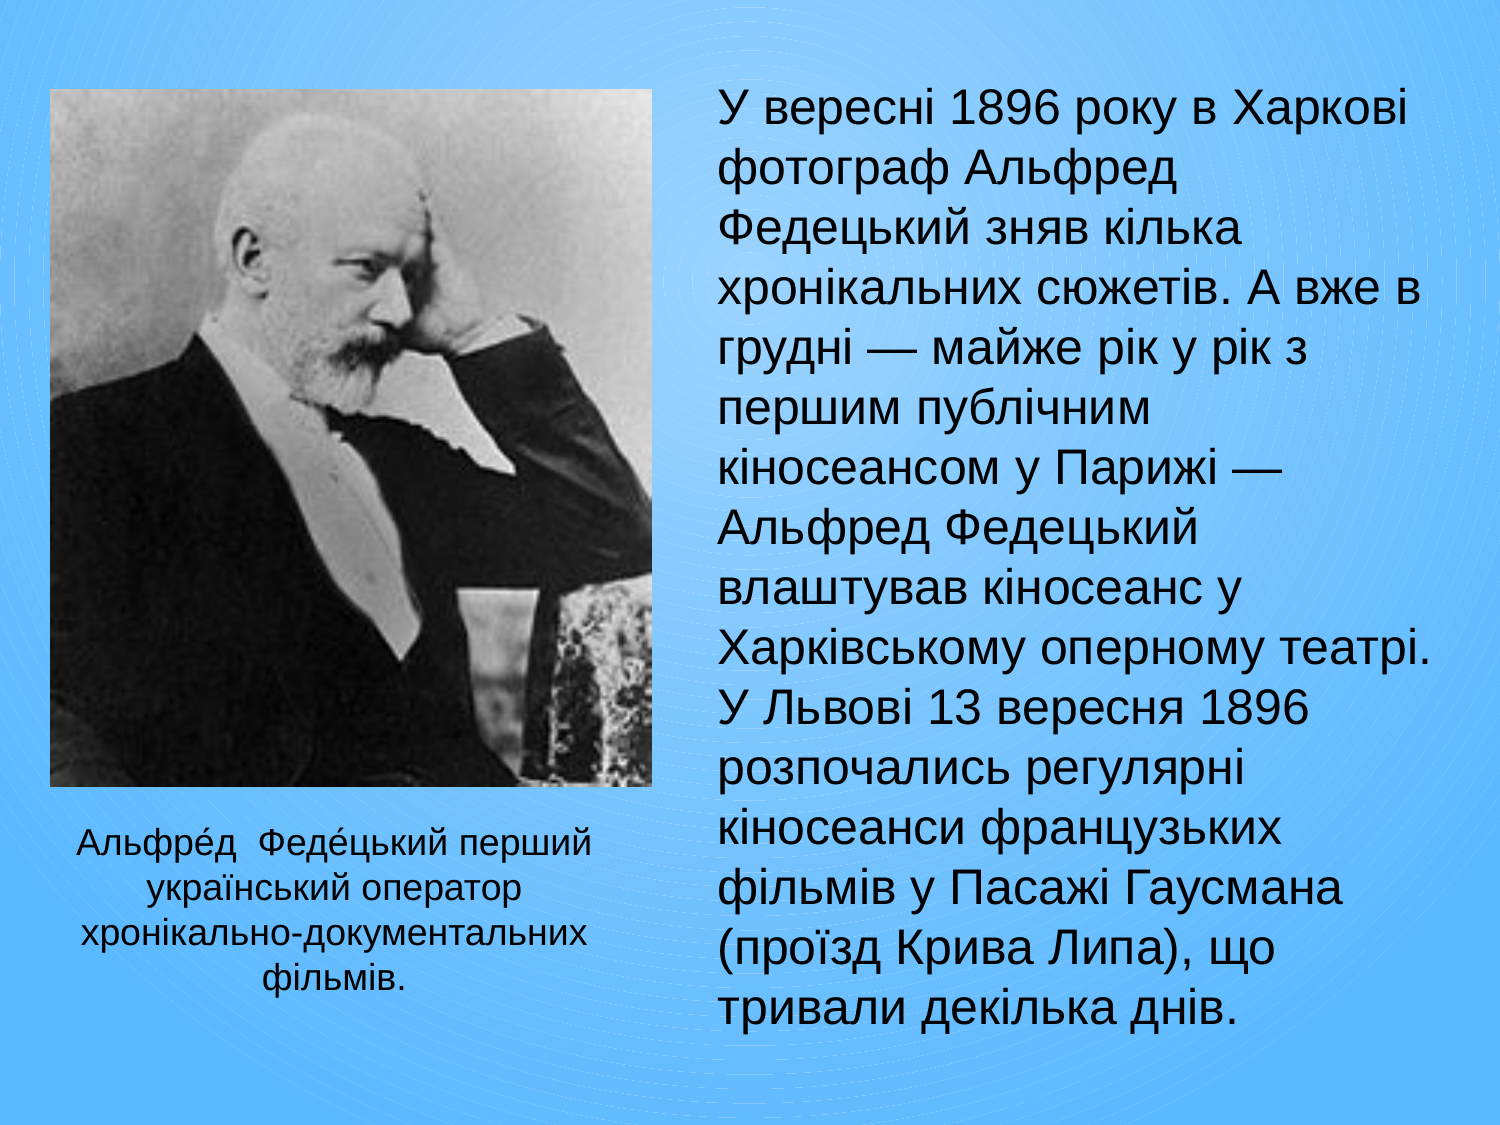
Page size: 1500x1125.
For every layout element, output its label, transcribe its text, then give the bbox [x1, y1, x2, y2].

text_box Альфре́д Феде́цький перший український оператор хронікально-документальних фільмів. [17, 810, 652, 1006]
text_box У вересні 1896 року в Харкові фотограф Альфред Федецький зняв кілька хронікальних сюжетів. А вже в грудні — майже рік у рік з першим публічним кіносеансом у Парижі — Альфред Федецький влаштував кіносеанс у Харківському оперному театрі. У Львові 13 вересня 1896 розпочались регулярні кіносеанси французьких фільмів у Пасажі Гаусмана (проїзд Крива Липа), що тривали декілька днів. [702, 67, 1459, 1043]
picture [50, 89, 652, 788]
